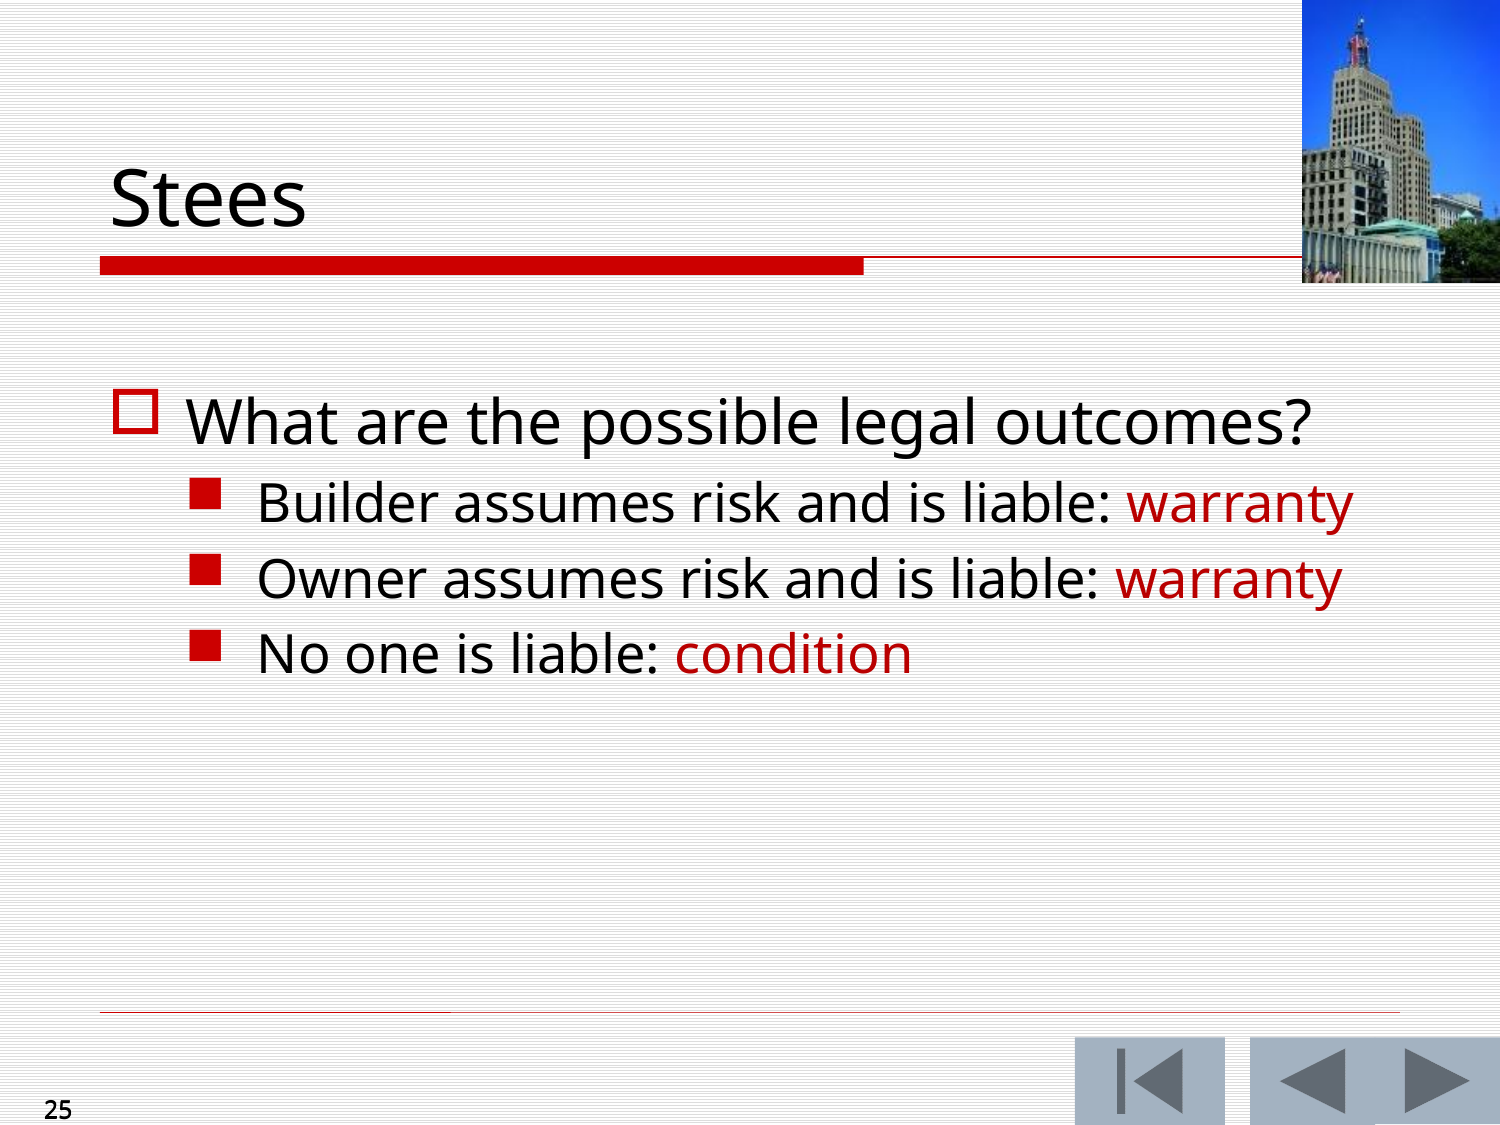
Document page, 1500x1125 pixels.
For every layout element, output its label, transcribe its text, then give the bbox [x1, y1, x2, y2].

text_box 25 [0, 1086, 88, 1125]
title Stees [94, 50, 1297, 250]
picture [1302, 0, 1500, 284]
list What are the possible legal outcomes? Builder assumes risk and is liable: warranty Owner assumes risk and is liable: warranty No one is liable: condition [92, 287, 1500, 1013]
